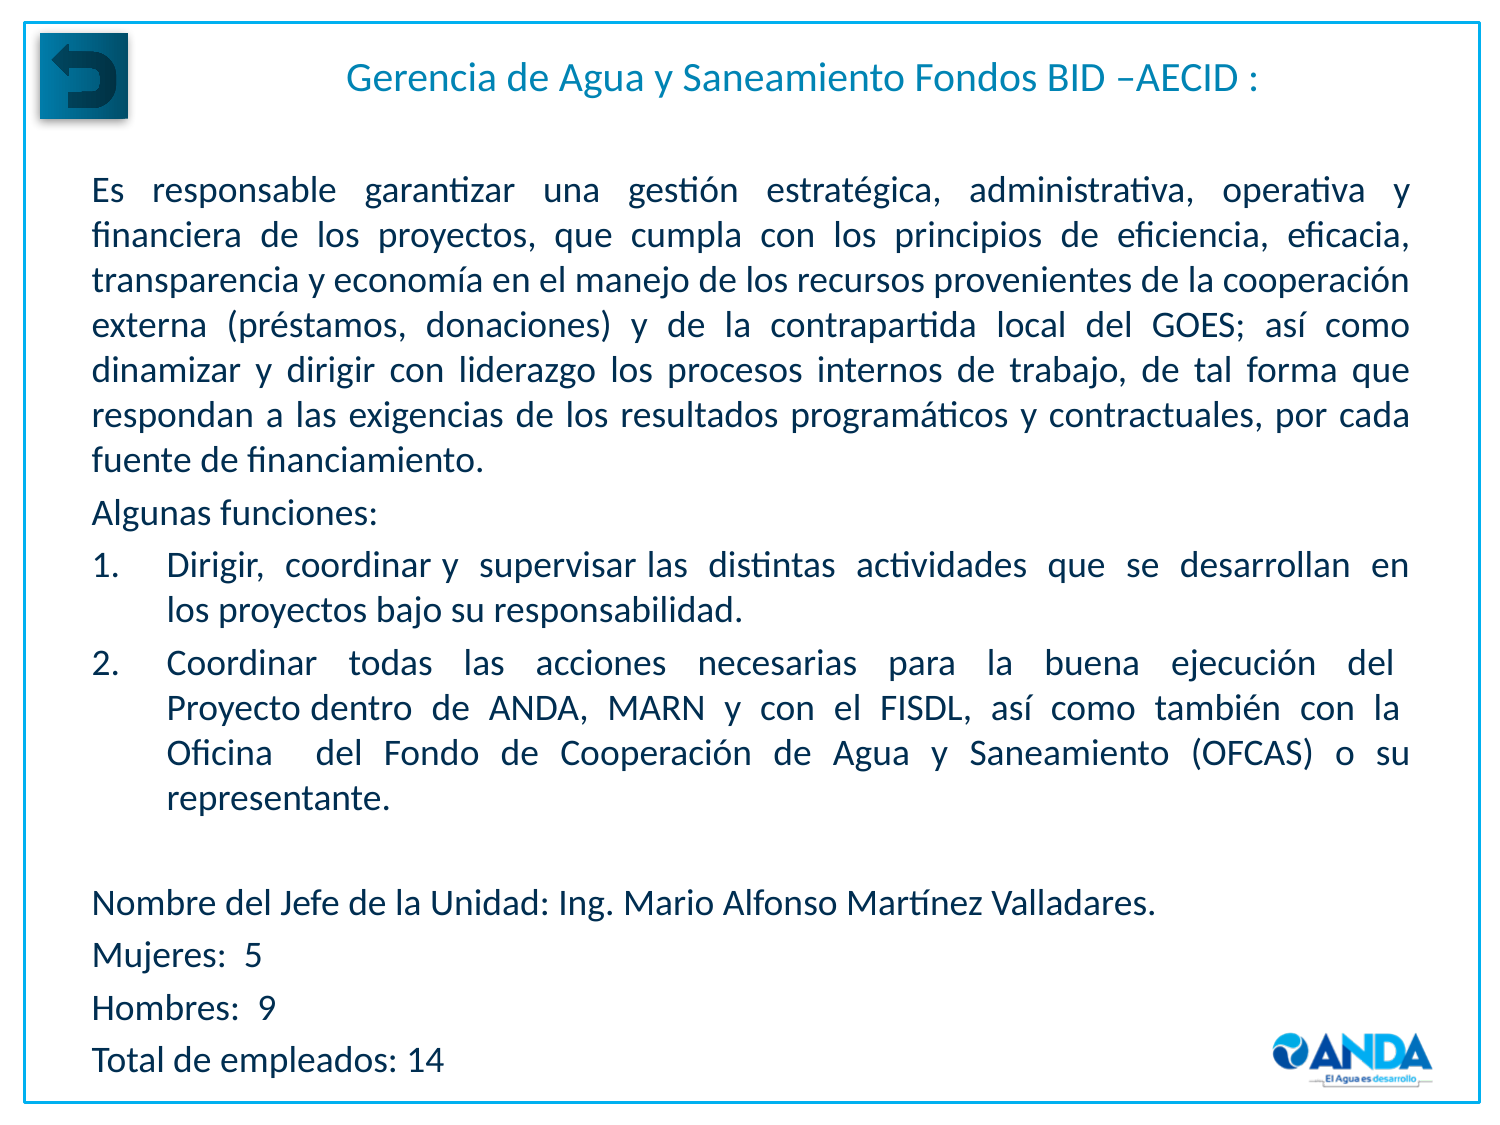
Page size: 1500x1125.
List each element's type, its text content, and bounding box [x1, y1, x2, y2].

picture [1257, 1022, 1449, 1097]
list Es responsable garantizar una gestión estratégica, administrativa, operativa y financiera de los proyectos, que cumpla con los principios de eficiencia, eficacia, transparencia y economía en el manejo de los recursos provenientes de la cooperación externa (préstamos, donaciones) y de la contrapartida local del GOES; así como dinamizar y dirigir con liderazgo los procesos internos de trabajo, de tal forma que respondan a las exigencias de los resultados programáticos y contractuales, por cada fuente de financiamiento. Algunas funciones: Dirigir, coordinar y supervisar las distintas actividades que se desarrollan en los proyectos bajo su responsabilidad. Coordinar todas las acciones necesarias para la buena ejecución del Proyecto dentro de ANDA, MARN y con el FISDL, así como también con la Oficina del Fondo de Cooperación de Agua y Saneamiento (OFCAS) o su representante. Nombre del Jefe de la Unidad: Ing. Mario Alfonso Martínez Valladares. Mujeres: 5 Hombres: 9 Total de empleados: 14 [76, 157, 1427, 1100]
text_box [39, 33, 129, 119]
text_box Gerencia de Agua y Saneamiento Fondos BID –AECID : [112, 42, 1495, 158]
